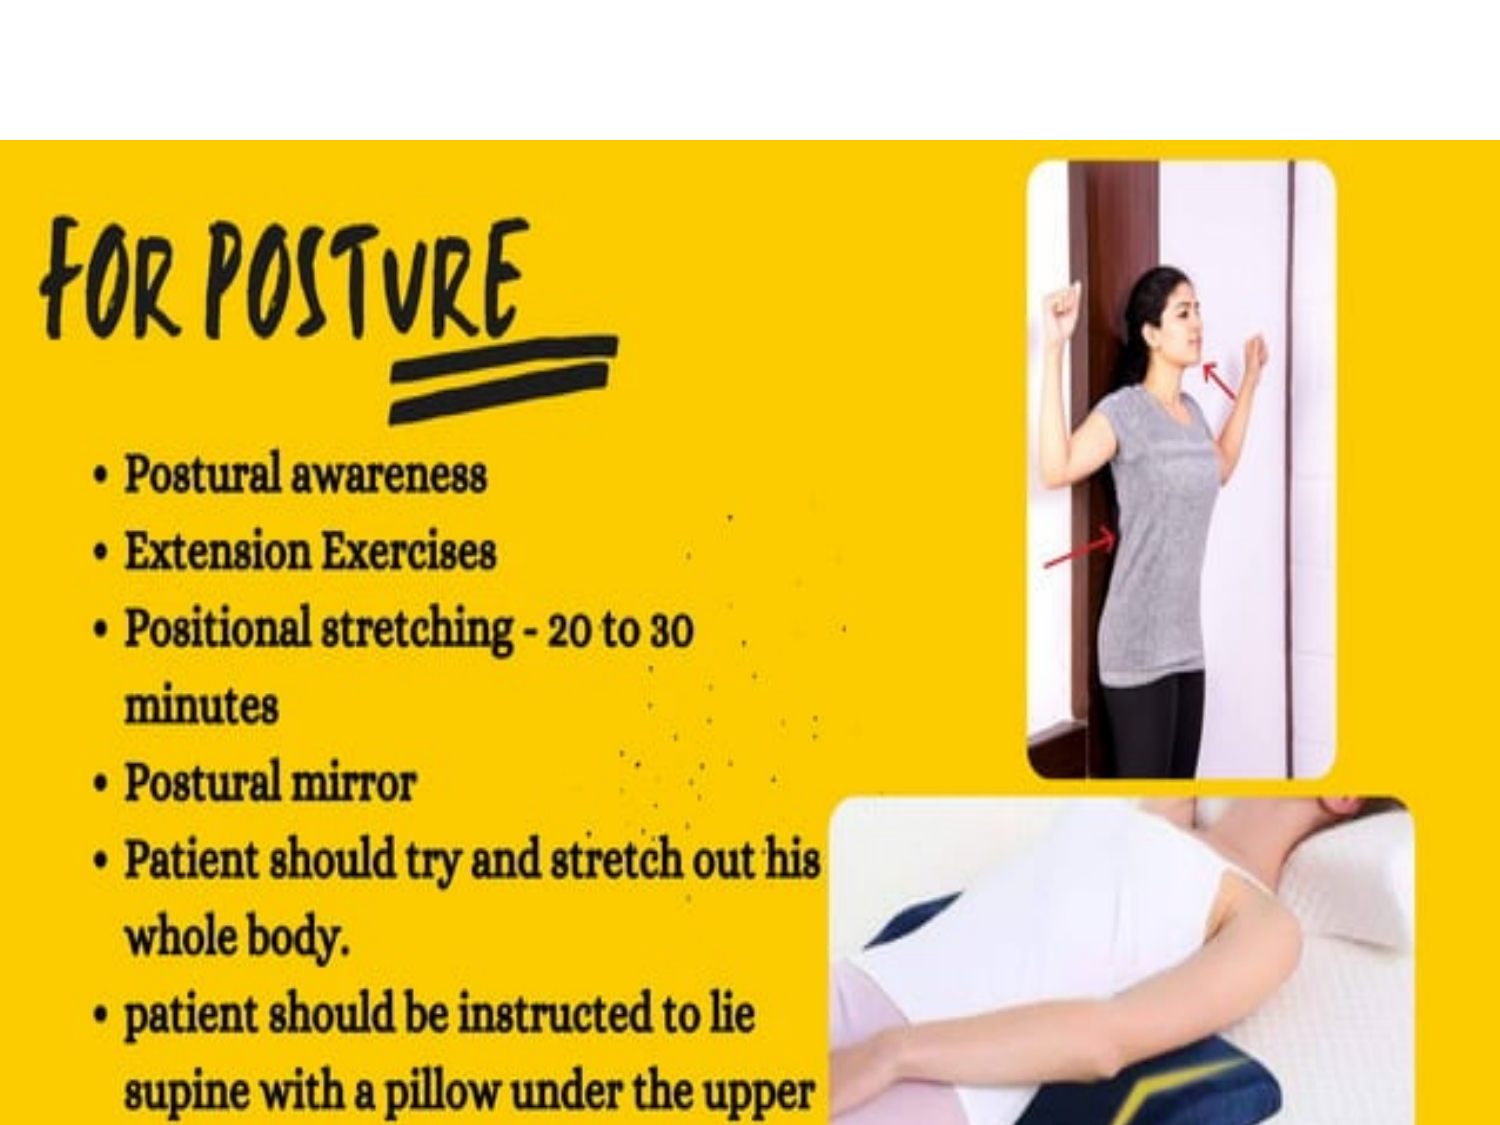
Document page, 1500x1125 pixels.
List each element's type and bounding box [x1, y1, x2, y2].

picture [0, 139, 1500, 1125]
